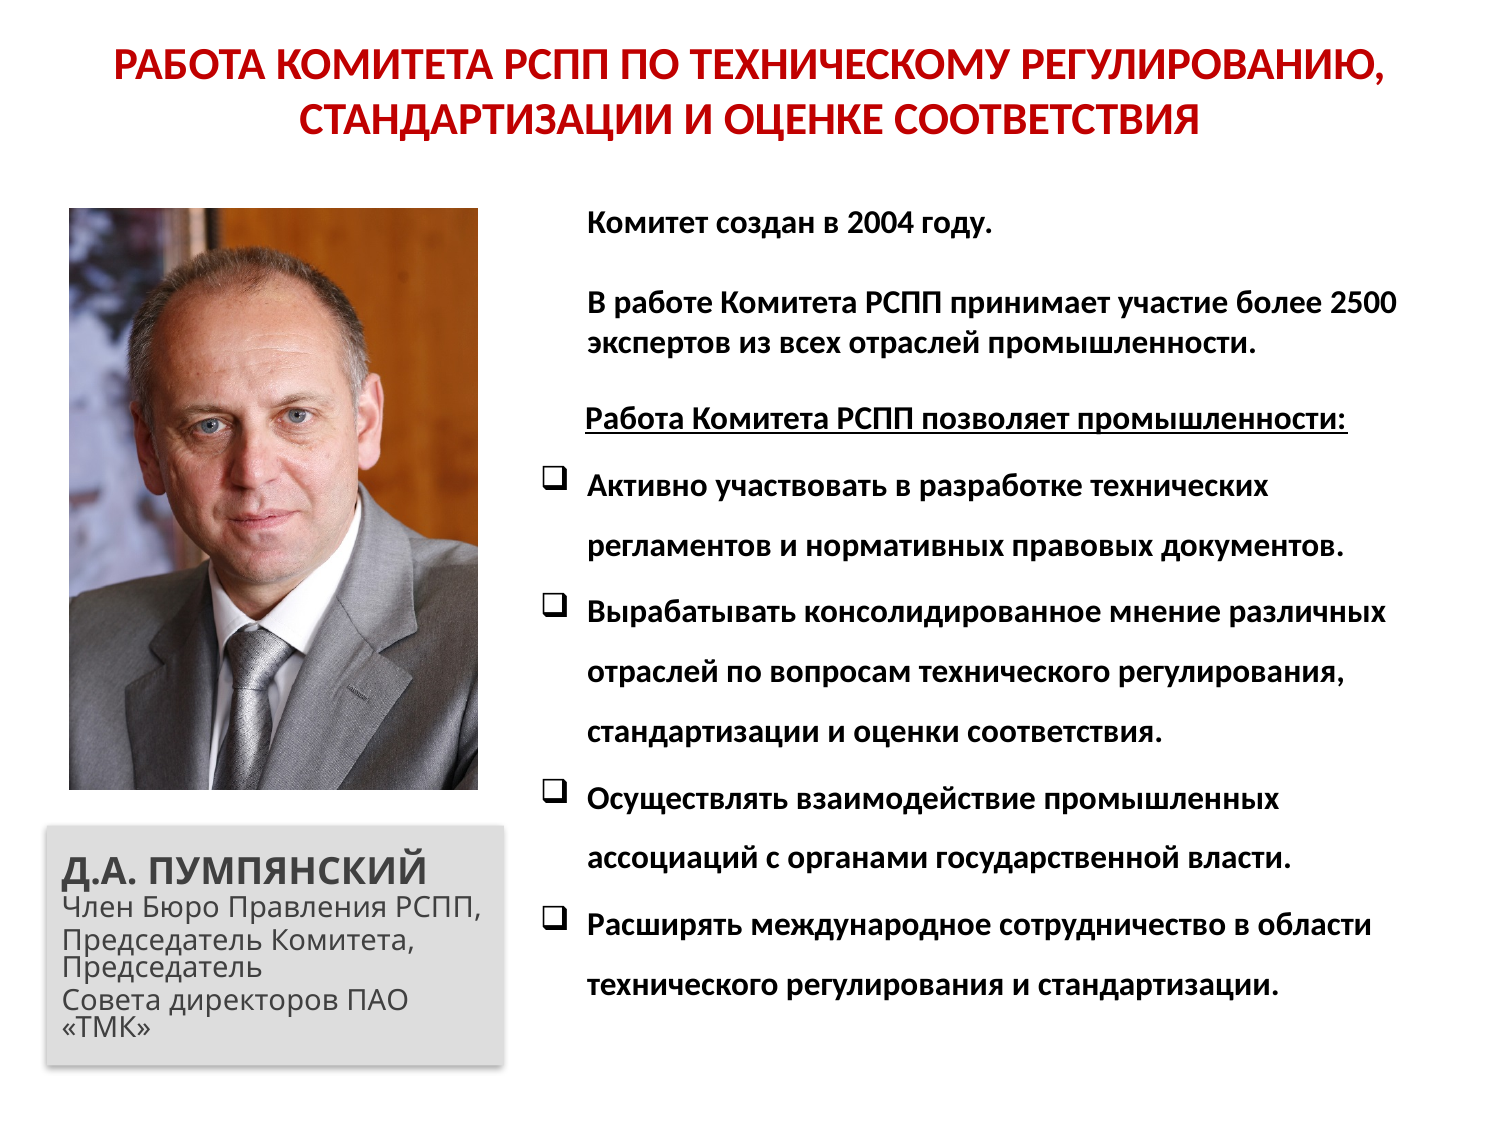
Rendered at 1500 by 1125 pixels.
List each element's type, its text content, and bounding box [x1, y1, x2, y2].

text_box Д.А. ПУМПЯНСКИЙ Член Бюро Правления РСПП, Председатель Комитета, Председатель Совета директоров ПАО «ТМК» [46, 825, 504, 1066]
text_box Работа Комитета РСПП позволяет промышленности: Активно участвовать в разработке технических регламентов и нормативных правовых документов. Вырабатывать консолидированное мнение различных отраслей по вопросам технического регулирования, стандартизации и оценки соответствия. Осуществлять взаимодействие промышленных ассоциаций с органами государственной власти. Расширять международное сотрудничество в области технического регулирования и стандартизации. [525, 397, 1459, 1059]
picture [69, 207, 478, 790]
text_box Комитет создан в 2004 году. В работе Комитета РСПП принимает участие более 2500 экспертов из всех отраслей промышленности. [572, 193, 1424, 368]
title РАБОТА КОМИТЕТА РСПП ПО ТЕХНИЧЕСКОМУ РЕГУЛИРОВАНИЮ, СТАНДАРТИЗАЦИИ И ОЦЕНКЕ СООТВЕТСТВИЯ [75, 23, 1425, 154]
